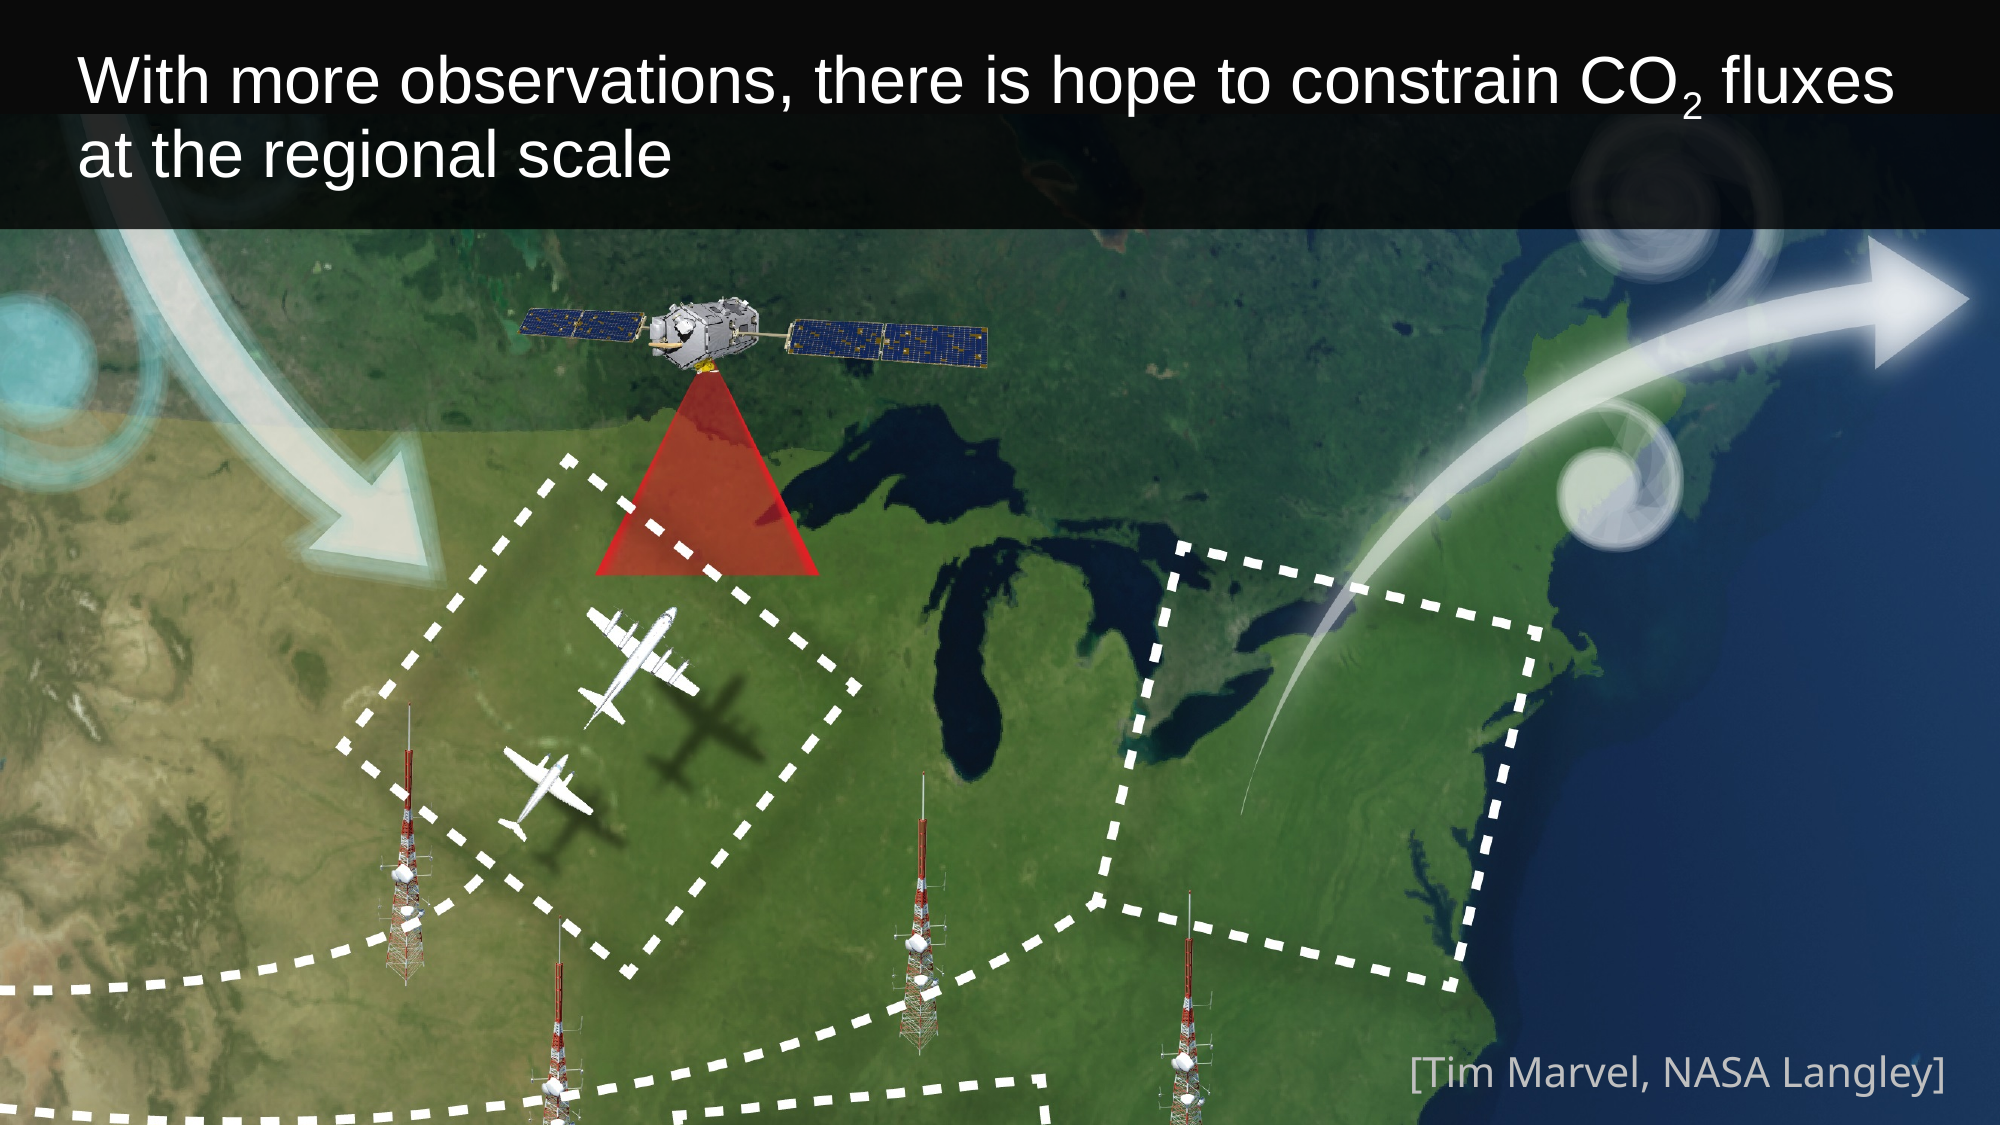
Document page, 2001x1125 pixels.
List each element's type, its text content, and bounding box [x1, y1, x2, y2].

title With more observations, there is hope to constrain CO2 fluxes at the regional scale [63, 29, 1937, 114]
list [0, 114, 2000, 1125]
text_box [0, 0, 2000, 114]
